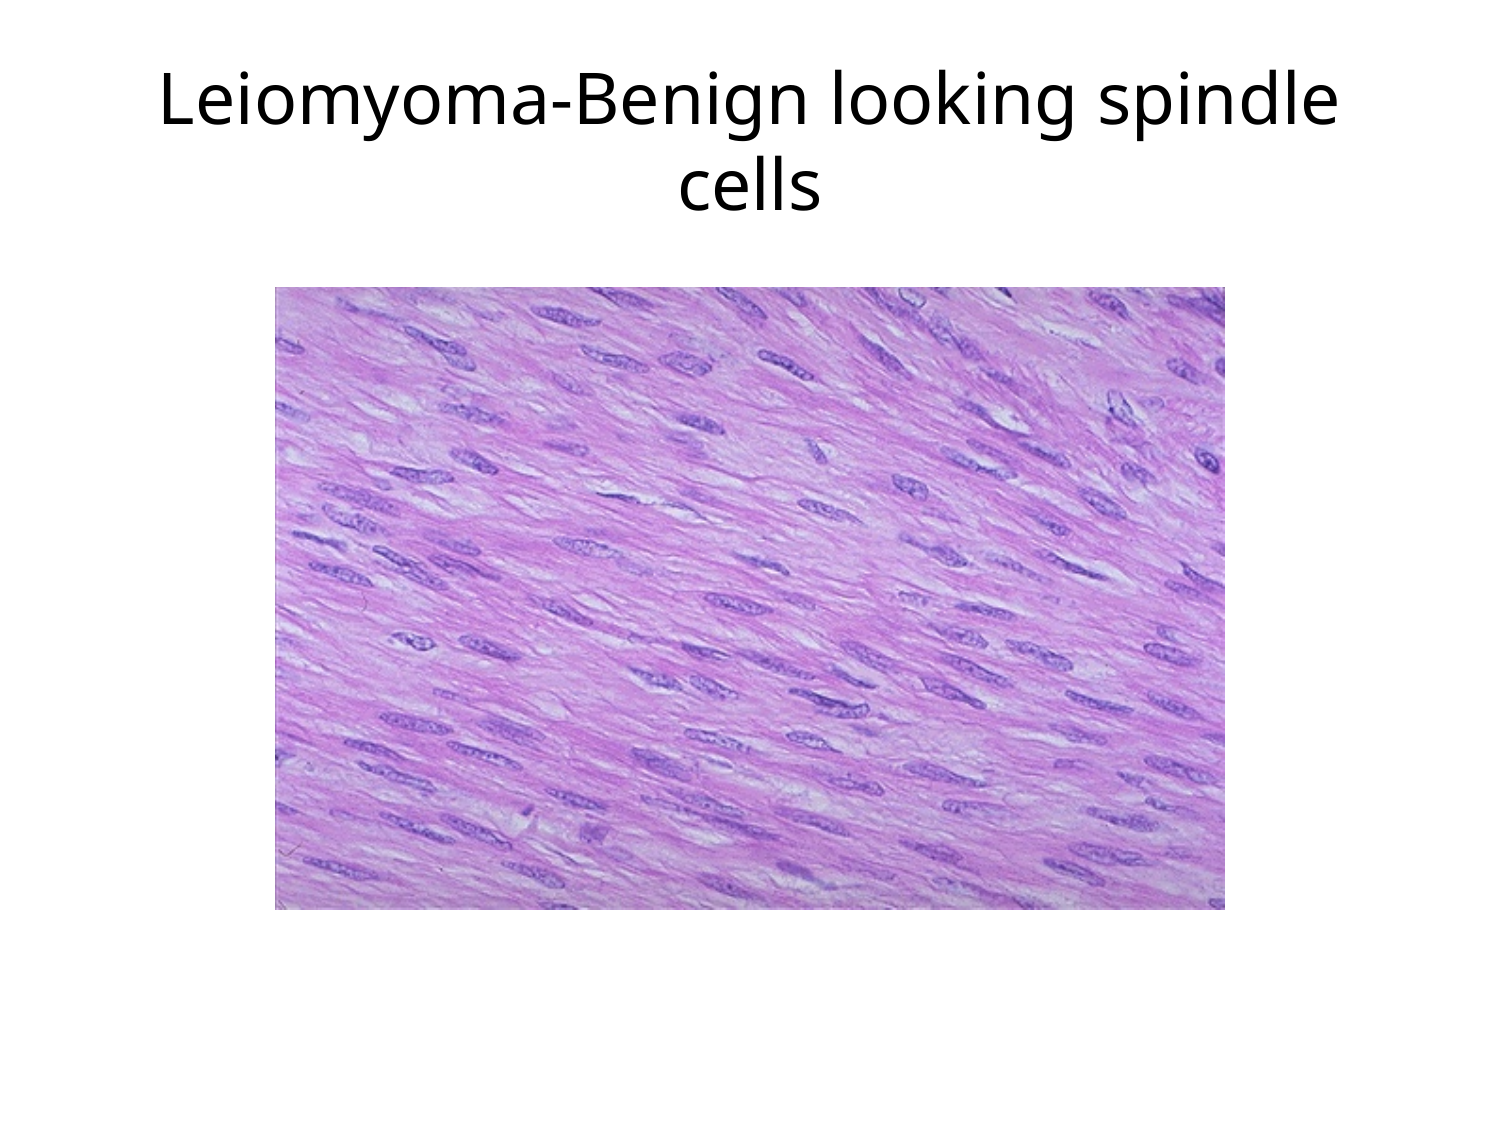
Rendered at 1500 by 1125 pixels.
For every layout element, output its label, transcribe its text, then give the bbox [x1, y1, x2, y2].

picture [274, 287, 1226, 910]
title Leiomyoma-Benign looking spindle cells [75, 45, 1425, 233]
